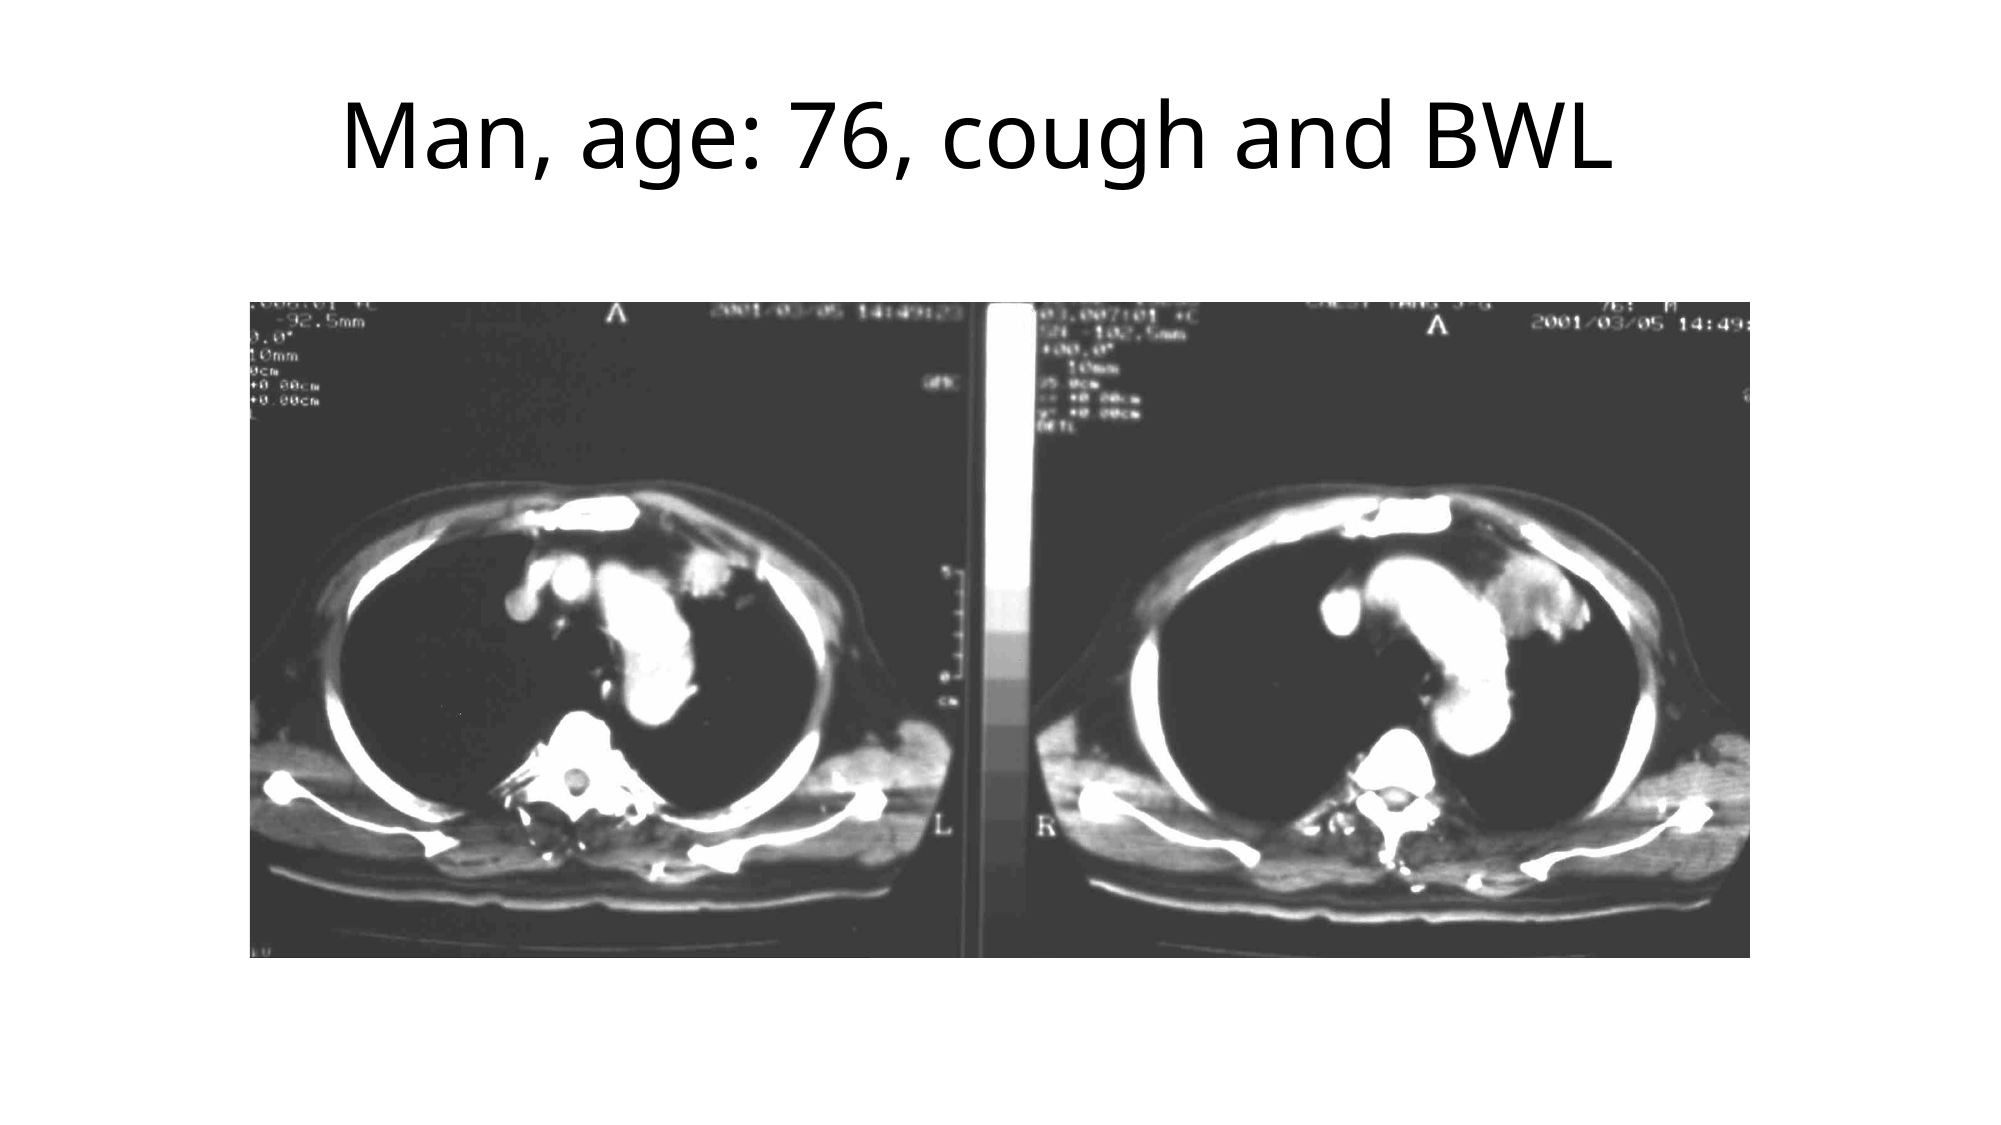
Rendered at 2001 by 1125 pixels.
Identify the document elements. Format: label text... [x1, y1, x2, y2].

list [249, 302, 1750, 958]
title Man, age: 76, cough and BWL [324, 45, 1750, 233]
